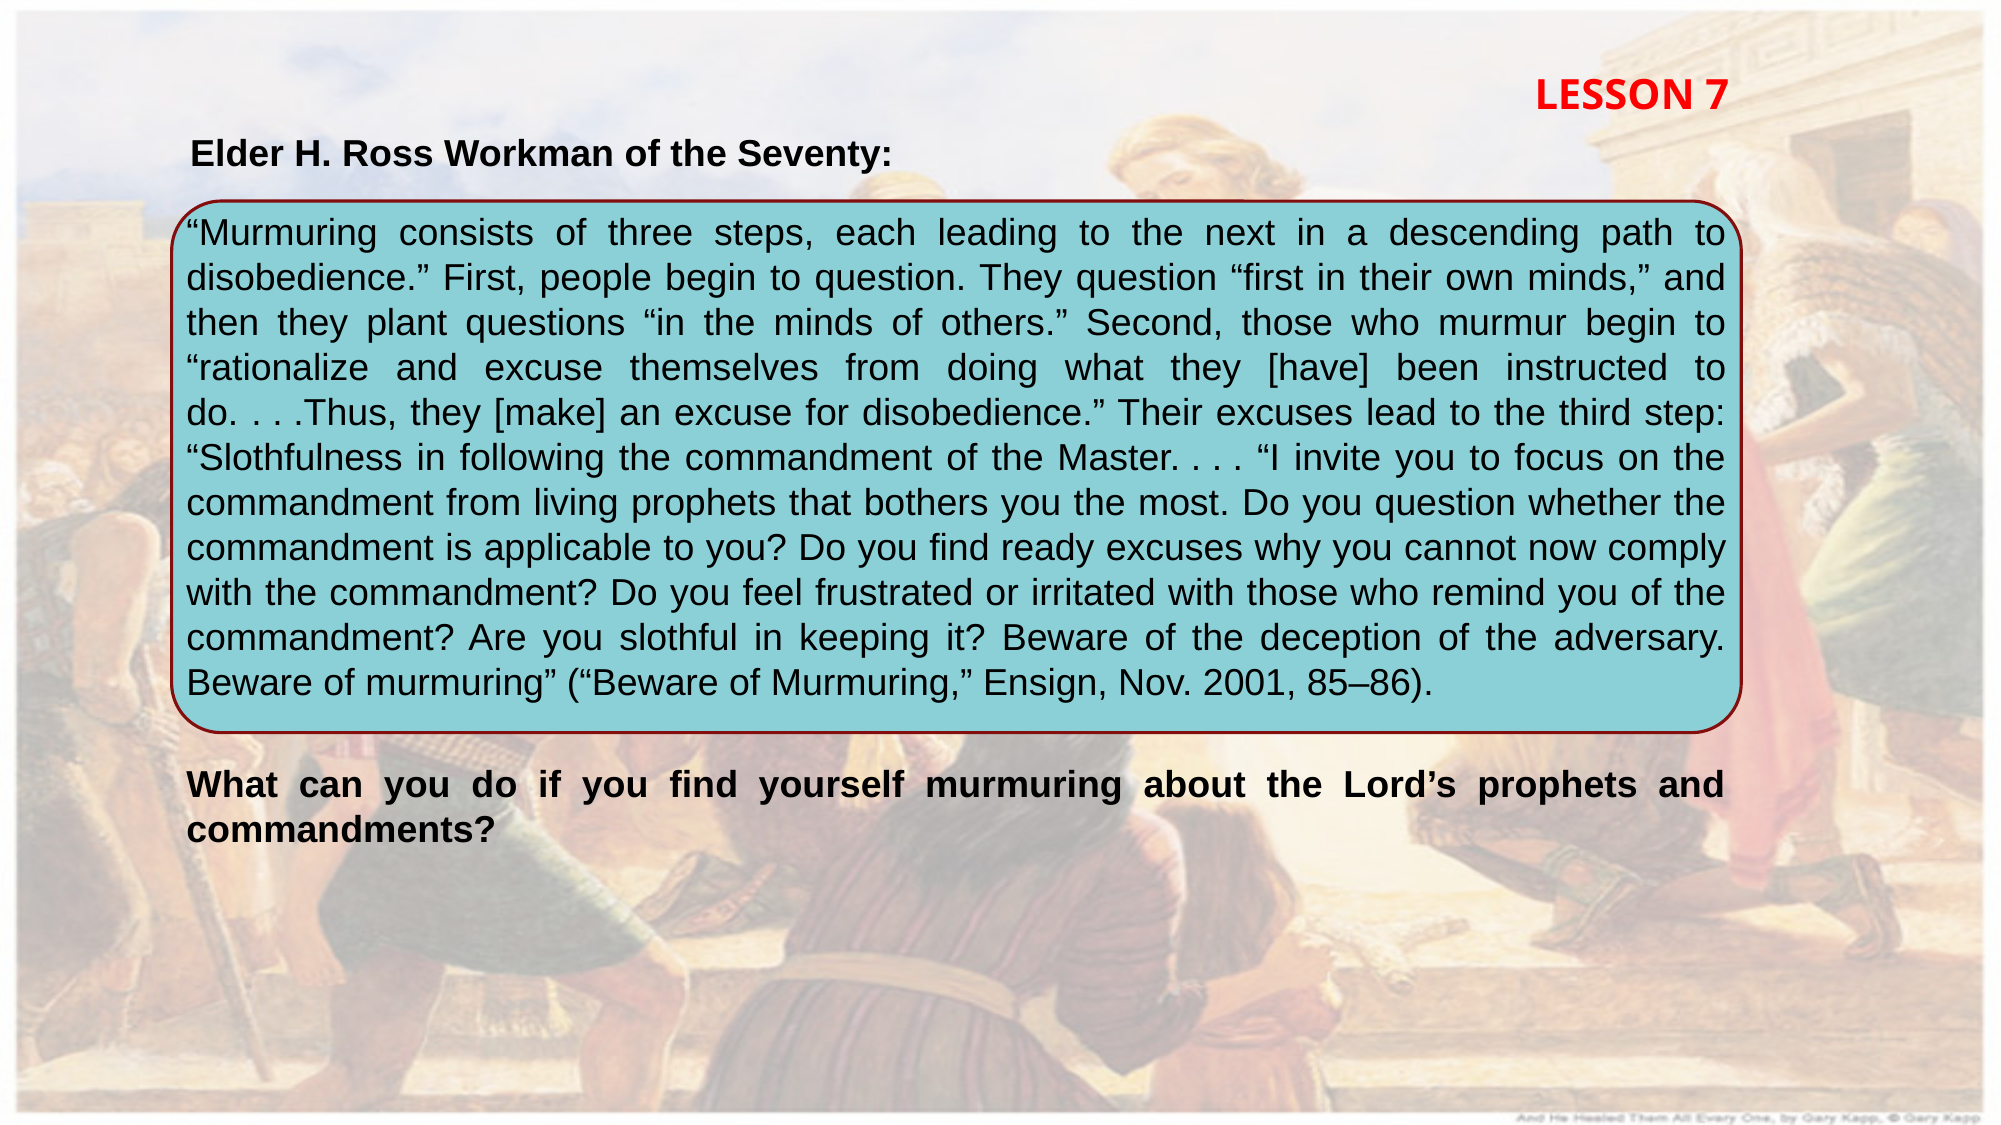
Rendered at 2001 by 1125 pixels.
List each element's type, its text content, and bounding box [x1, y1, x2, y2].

text_box “Murmuring consists of three steps, each leading to the next in a descending path to disobedience.” First, people begin to question. They question “first in their own minds,” and then they plant questions “in the minds of others.” Second, those who murmur begin to “rationalize and excuse themselves from doing what they [have] been instructed to do. . . .Thus, they [make] an excuse for disobedience.” Their excuses lead to the third step: “Slothfulness in following the commandment of the Master. . . . “I invite you to focus on the commandment from living prophets that bothers you the most. Do you question whether the commandment is applicable to you? Do you find ready excuses why you cannot now comply with the commandment? Do you feel frustrated or irritated with those who remind you of the commandment? Are you slothful in keeping it? Beware of the deception of the adversary. Beware of murmuring” (“Beware of Murmuring,” Ensign, Nov. 2001, 85–86). [171, 201, 1742, 711]
text_box What can you do if you find yourself murmuring about the Lord’s prophets and commandments? [171, 752, 1742, 858]
text_box [178, 711, 1735, 735]
text_box Elder H. Ross Workman of the Seventy: [175, 121, 909, 182]
text_box LESSON 7 [1519, 60, 1829, 183]
